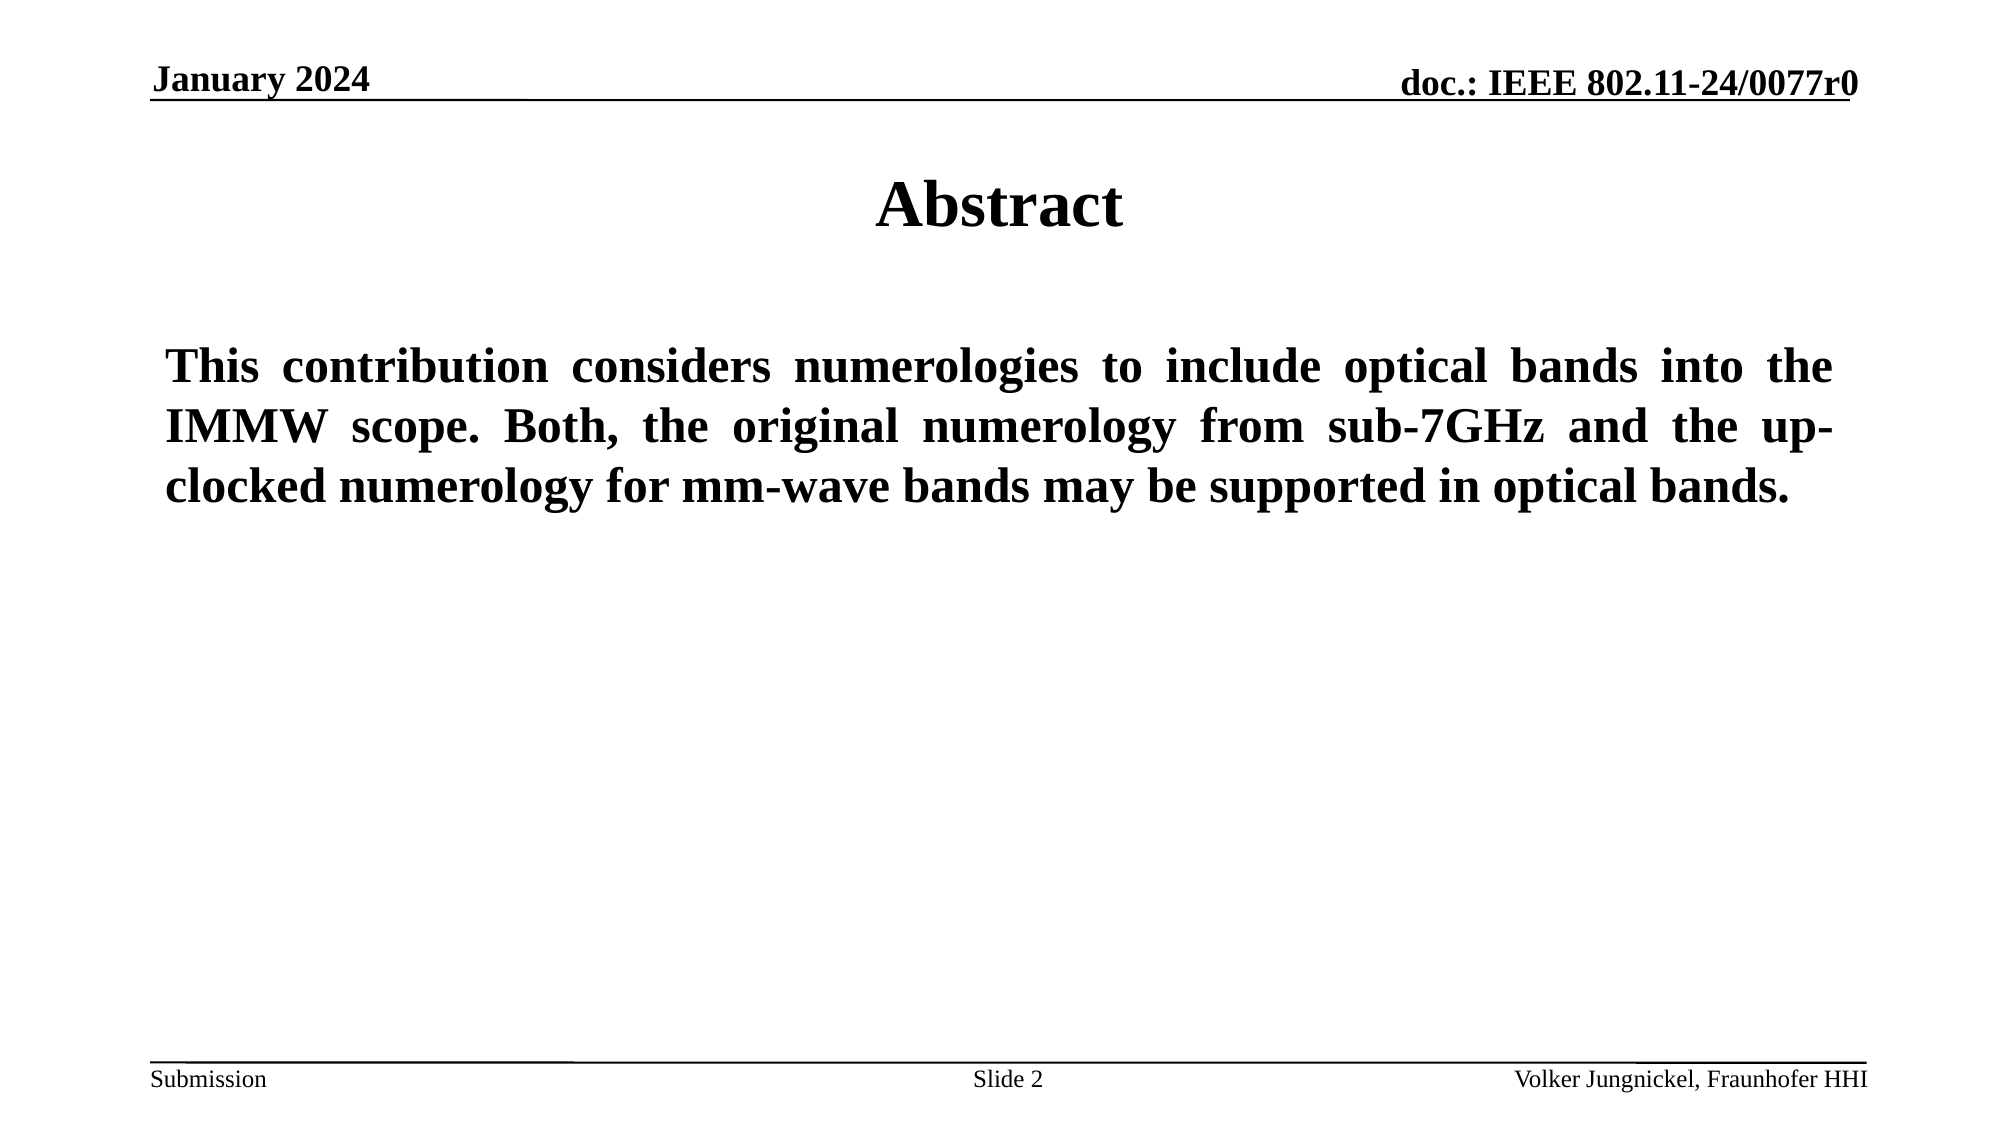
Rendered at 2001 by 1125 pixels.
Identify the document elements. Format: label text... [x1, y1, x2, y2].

title Abstract [149, 112, 1850, 288]
footer Volker Jungnickel, Fraunhofer HHI [1171, 1061, 1869, 1093]
slide_number Slide 2 [950, 1061, 1067, 1123]
list This contribution considers numerologies to include optical bands into the IMMW scope. Both, the original numerology from sub-7GHz and the up-clocked numerology for mm-wave bands may be supported in optical bands. [149, 324, 1850, 1000]
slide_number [152, 54, 563, 100]
